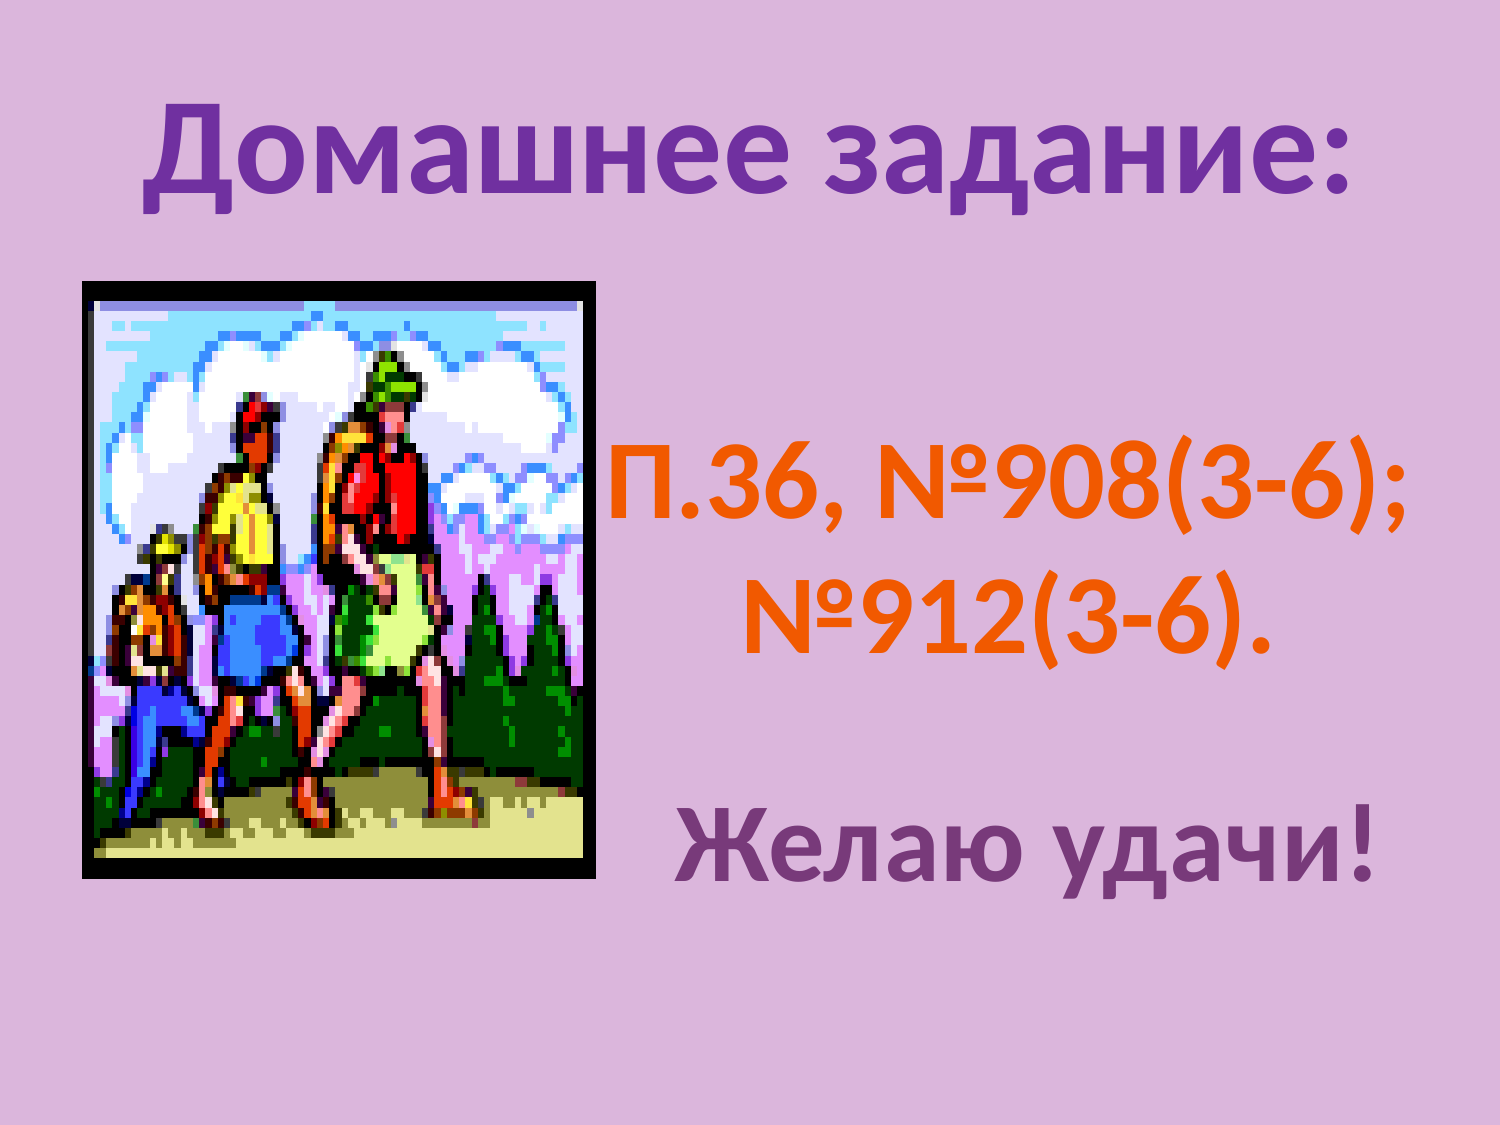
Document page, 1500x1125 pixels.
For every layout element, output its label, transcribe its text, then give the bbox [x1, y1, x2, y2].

title Домашнее задание: [75, 45, 1425, 233]
text_box Желаю удачи! [609, 761, 1449, 912]
picture [81, 280, 596, 880]
text_box П.36, №908(3-6); №912(3-6). [601, 398, 1428, 684]
